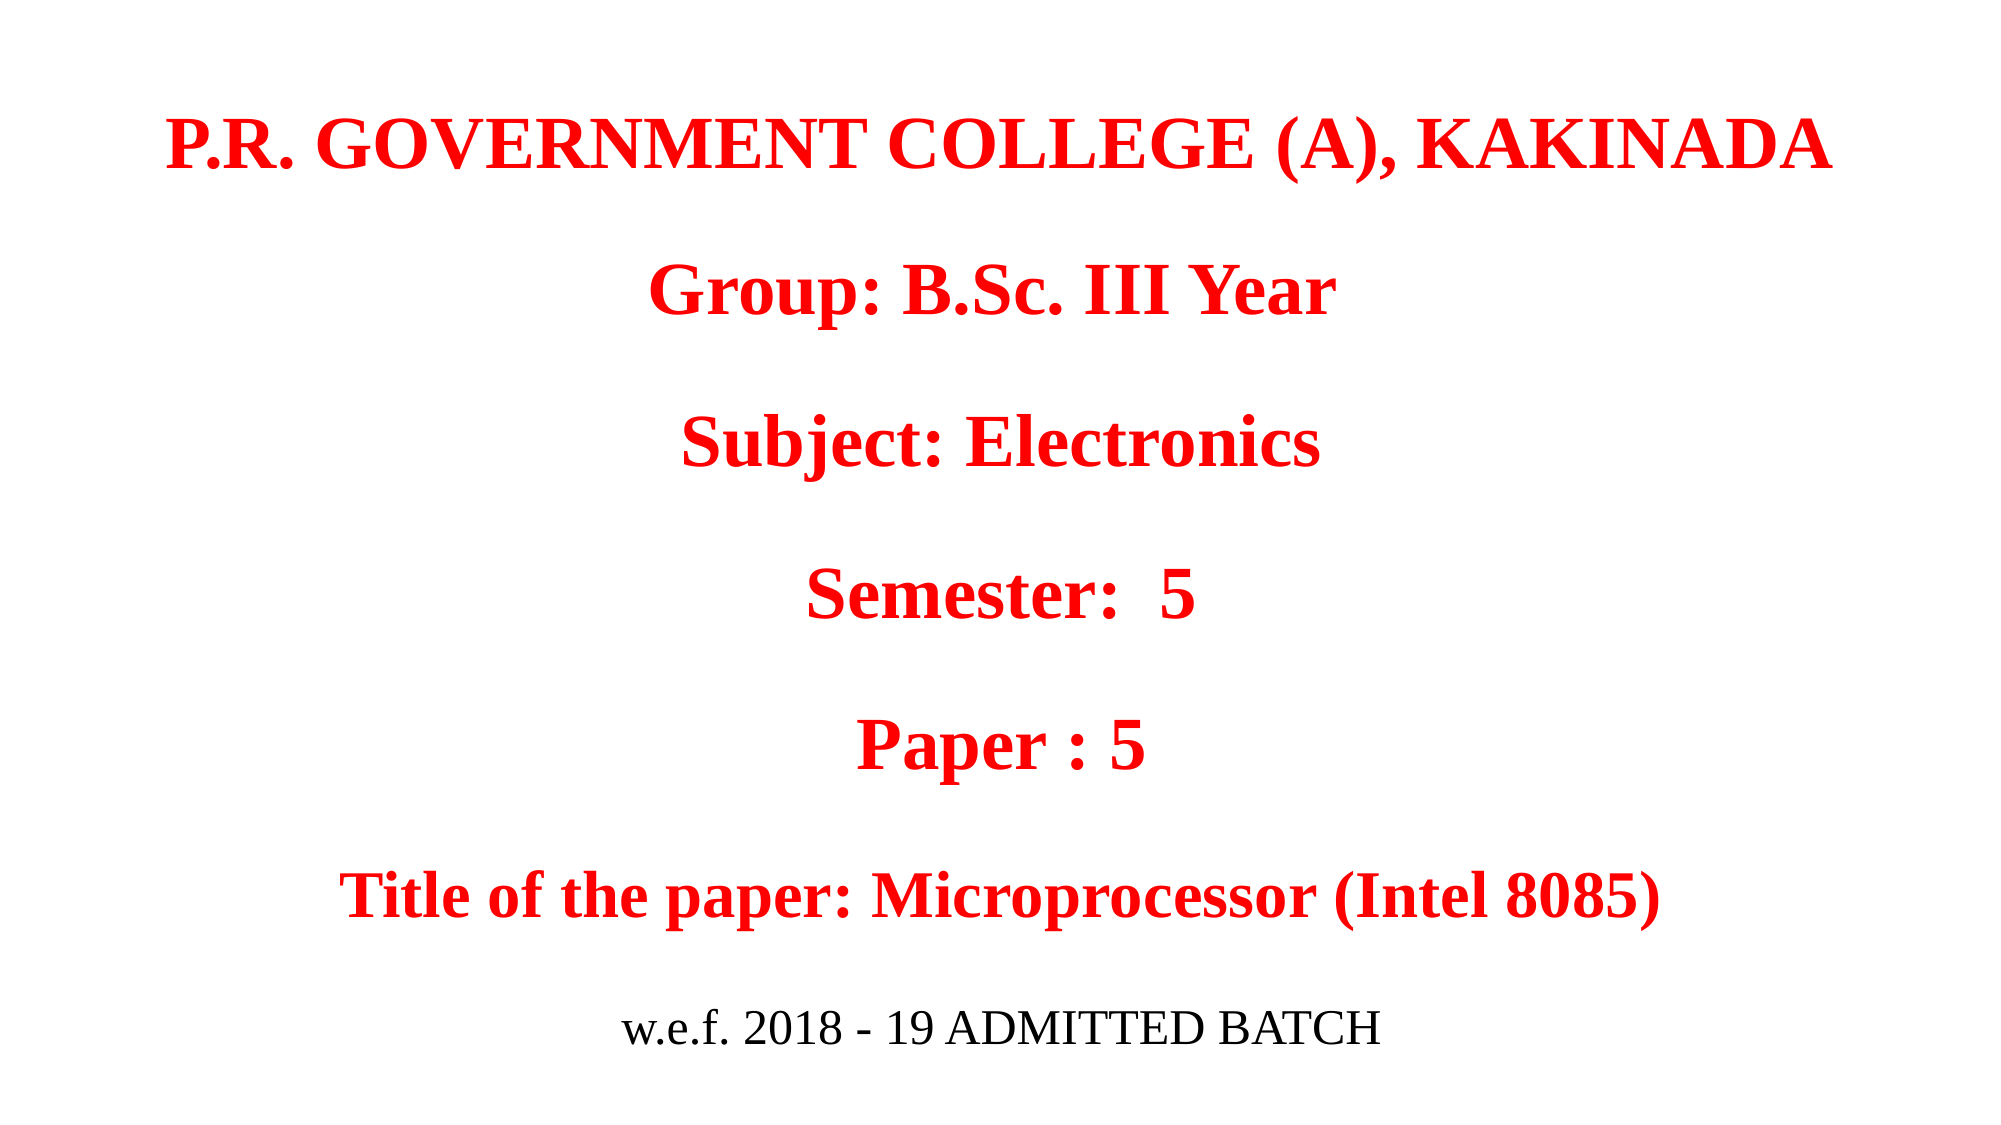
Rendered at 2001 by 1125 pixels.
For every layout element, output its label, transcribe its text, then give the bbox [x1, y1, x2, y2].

text_box P.R. GOVERNMENT COLLEGE (A), KAKINADA [125, 40, 1875, 191]
text_box Title of the paper: Microprocessor (Intel 8085) [261, 803, 1742, 939]
text_box Group: B.Sc. III Year Subject: Electronics Semester: 5 Paper : 5 [626, 191, 1377, 793]
text_box w.e.f. 2018 - 19 ADMITTED BATCH [582, 957, 1421, 1063]
